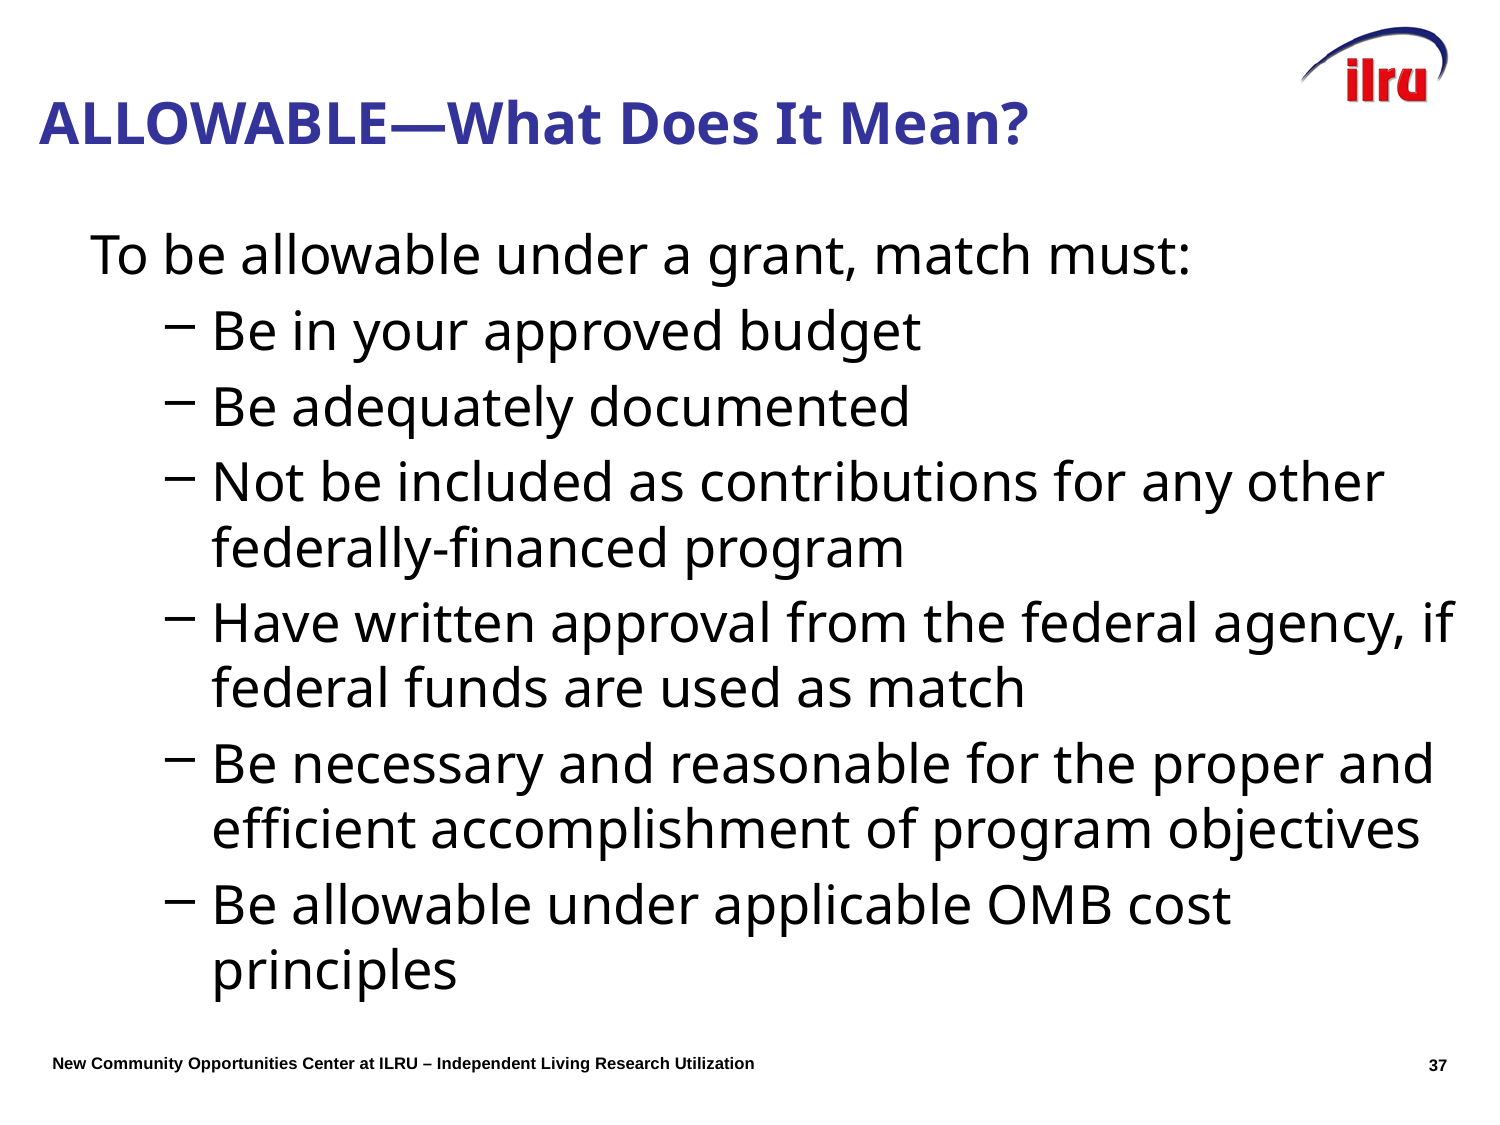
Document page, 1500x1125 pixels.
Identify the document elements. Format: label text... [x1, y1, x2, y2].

picture [1299, 24, 1463, 62]
list To be allowable under a grant, match must: Be in your approved budget Be adequately documented Not be included as contributions for any other federally-financed program Have written approval from the federal agency, if federal funds are used as match Be necessary and reasonable for the proper and efficient accomplishment of program objectives Be allowable under applicable OMB cost principles [75, 212, 1475, 1013]
title ALLOWABLE—What Does It Mean? [24, 62, 1463, 180]
slide_number 37 [1362, 1046, 1463, 1088]
